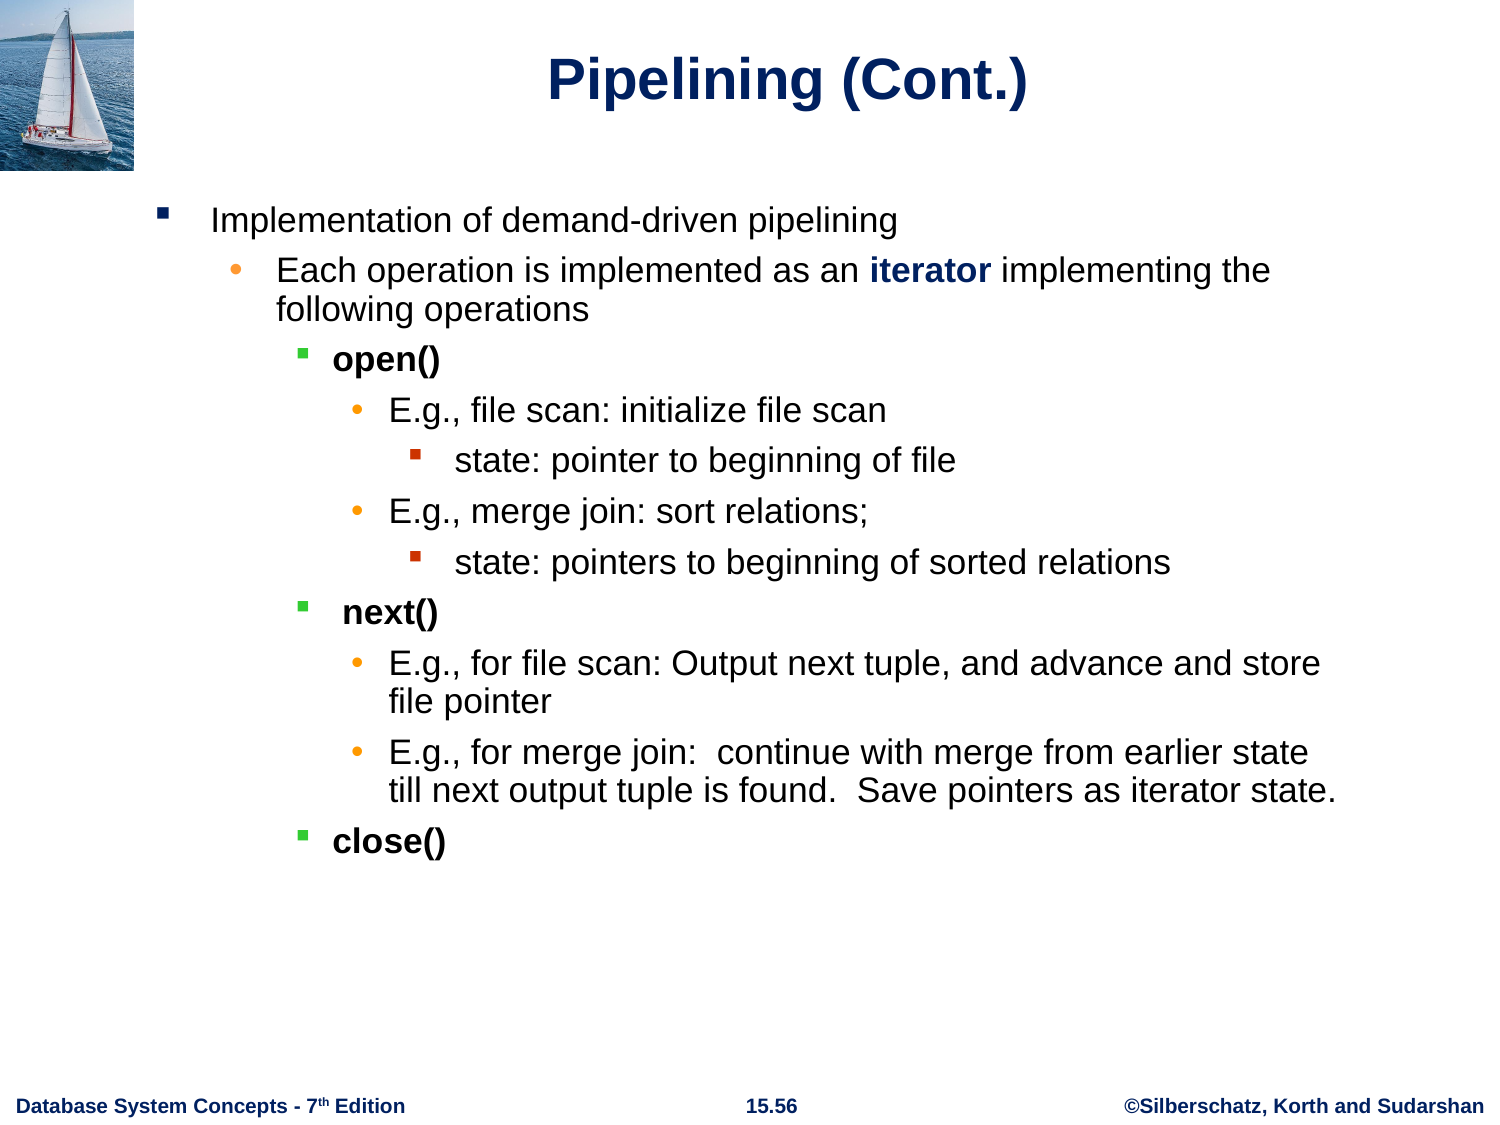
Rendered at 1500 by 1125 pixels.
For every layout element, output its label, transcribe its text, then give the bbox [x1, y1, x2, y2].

picture [0, 0, 134, 171]
list Implementation of demand-driven pipelining Each operation is implemented as an iterator implementing the following operations open() E.g., file scan: initialize file scan state: pointer to beginning of file E.g., merge join: sort relations; state: pointers to beginning of sorted relations next() E.g., for file scan: Output next tuple, and advance and store file pointer E.g., for merge join: continue with merge from earlier state till next output tuple is found. Save pointers as iterator state. close() [139, 193, 1366, 902]
title Pipelining (Cont.) [125, 18, 1452, 120]
